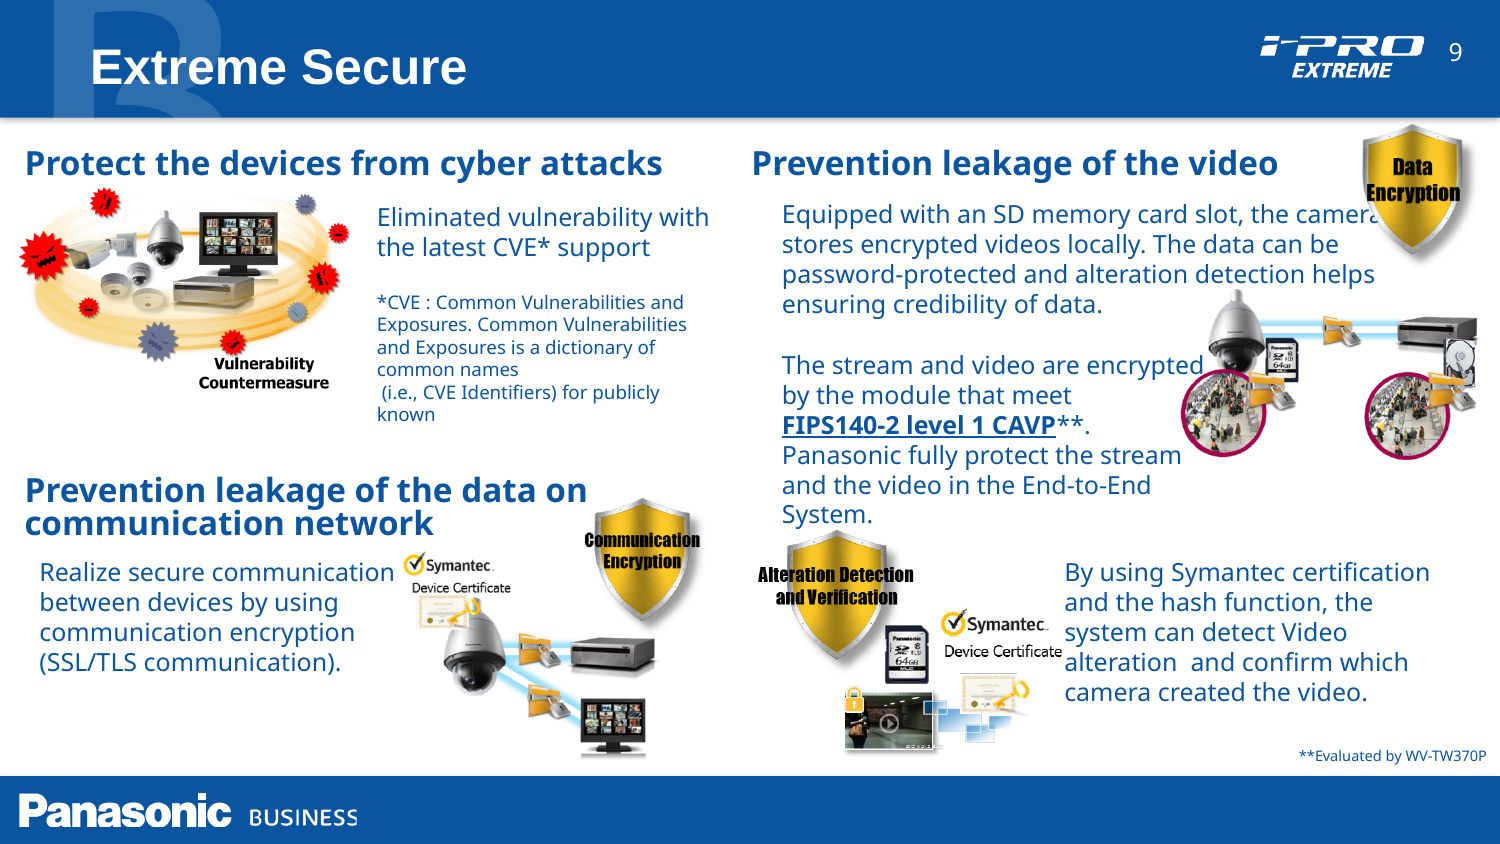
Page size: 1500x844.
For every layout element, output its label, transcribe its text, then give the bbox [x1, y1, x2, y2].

text_box Realize secure communication between devices by using communication encryption (SSL/TLS communication). [24, 549, 396, 684]
picture [398, 482, 730, 766]
text_box **Evaluated by WV-TW370P [1161, 739, 1500, 772]
picture [1320, 107, 1500, 284]
slide_number 9 [1386, 30, 1478, 76]
picture [1258, 35, 1425, 78]
text_box Protect the devices from cyber attacks [24, 143, 688, 189]
text_box The stream and video are encrypted by the module that meet FIPS140-2 level 1 CAVP**. Panasonic fully protect the stream and the video in the End-to-End System. [767, 341, 1264, 537]
text_box Prevention leakage of the data on communication network [24, 469, 629, 548]
text_box Equipped with an SD memory card slot, the camera stores encrypted videos locally. The data can be password-protected and alteration detection helps ensuring credibility of data. [767, 190, 1315, 326]
picture [1180, 289, 1483, 461]
picture [743, 513, 1072, 759]
text_box By using Symantec certification and the hash function, the system can detect Video alteration and confirm which camera created the video. [1049, 548, 1478, 714]
text_box Prevention leakage of the video [751, 143, 1315, 189]
text_box Eliminated vulnerability with the latest CVE* support *CVE : Common Vulnerabilities and Exposures. Common Vulnerabilities and Exposures is a dictionary of common names (i.e., CVE Identifiers) for publicly known [362, 194, 730, 433]
title Extreme Secure [75, 21, 1334, 108]
picture [10, 181, 357, 402]
